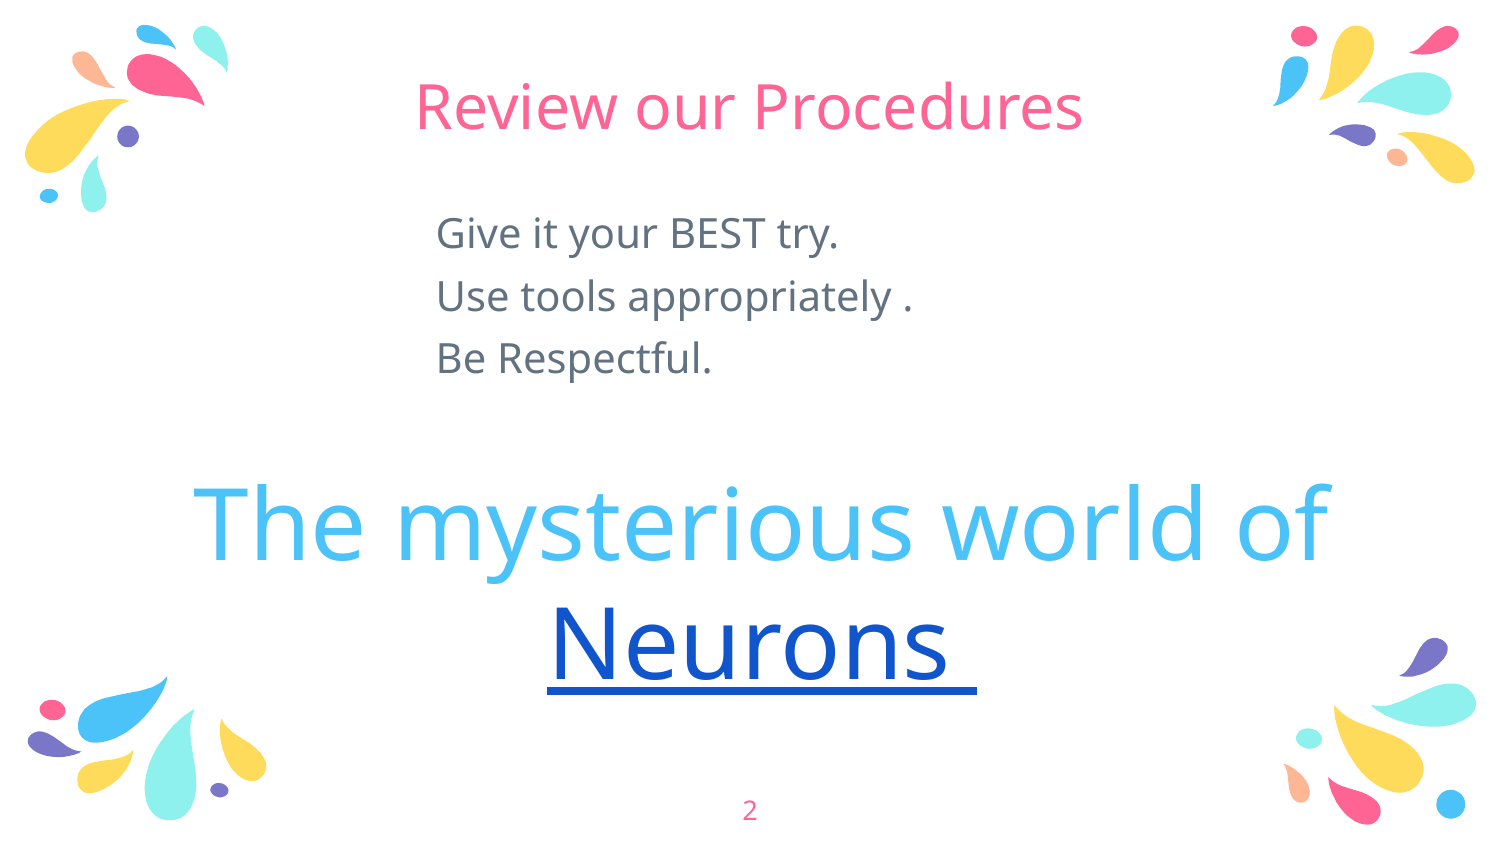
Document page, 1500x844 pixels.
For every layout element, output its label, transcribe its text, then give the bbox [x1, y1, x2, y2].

title Review our Procedures [247, 33, 1253, 175]
list The mysterious world of Neurons [189, 459, 1335, 712]
slide_number ‹#› [705, 779, 795, 844]
list Give it your BEST try. Use tools appropriately . Be Respectful. [435, 206, 984, 459]
